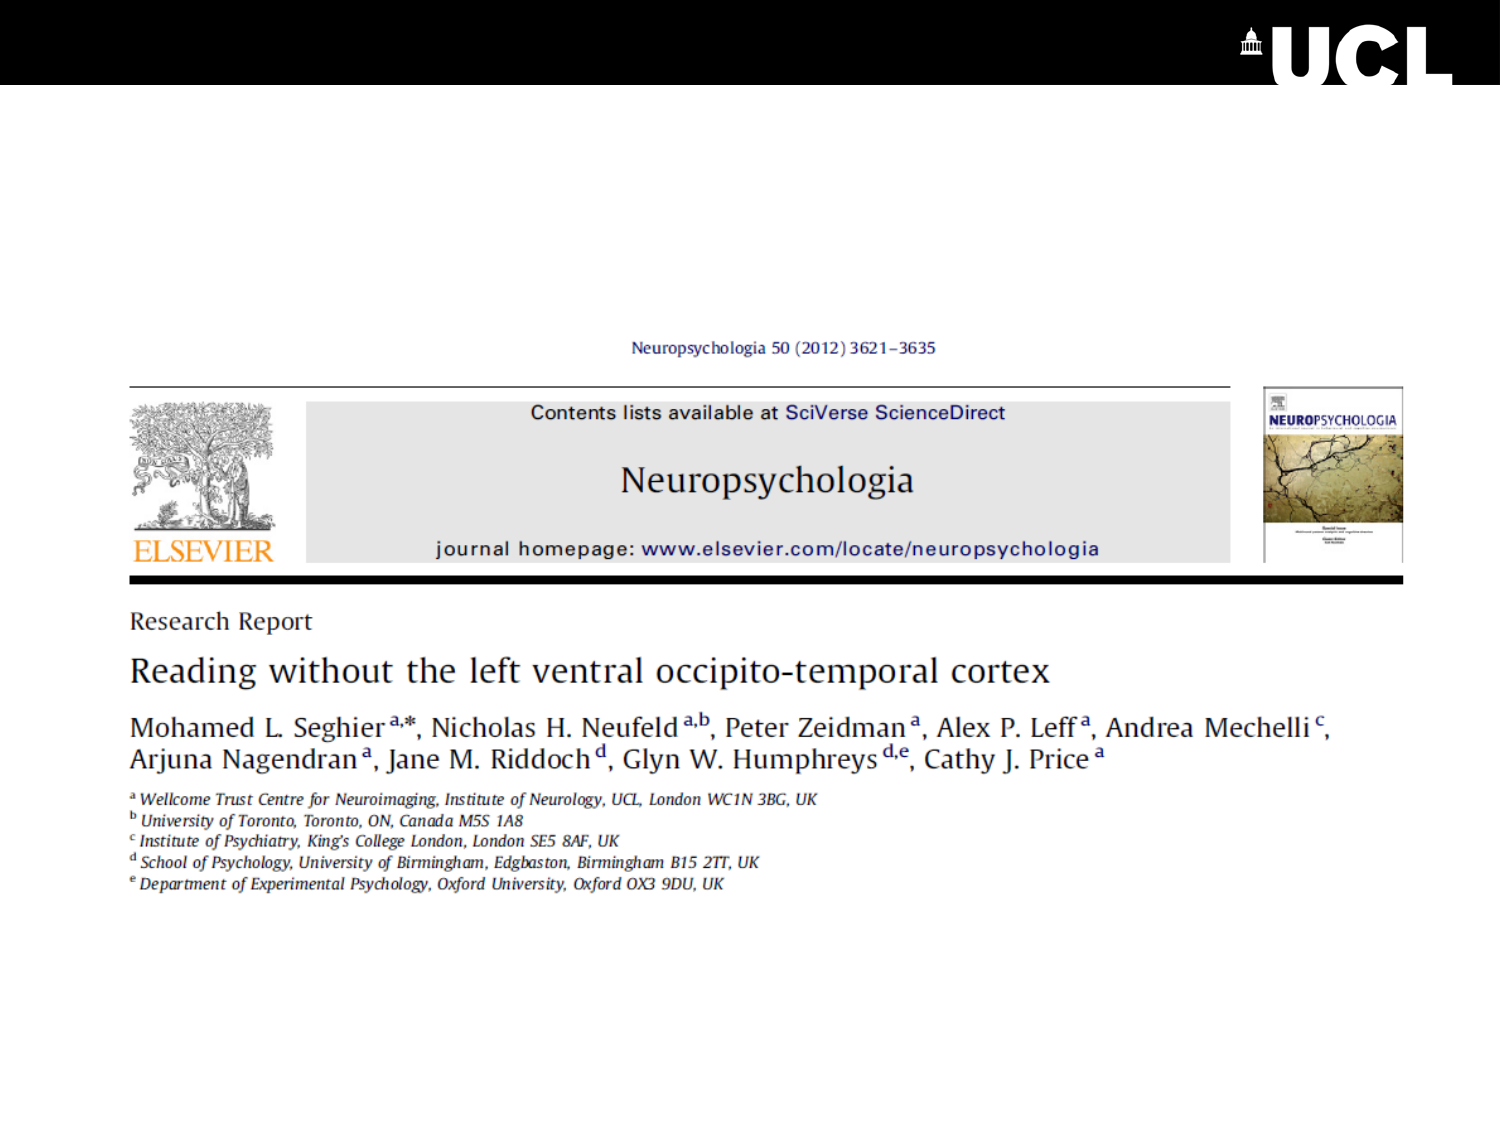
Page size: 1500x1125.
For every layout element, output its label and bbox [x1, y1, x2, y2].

picture [0, 0, 1500, 85]
picture [111, 325, 1425, 905]
